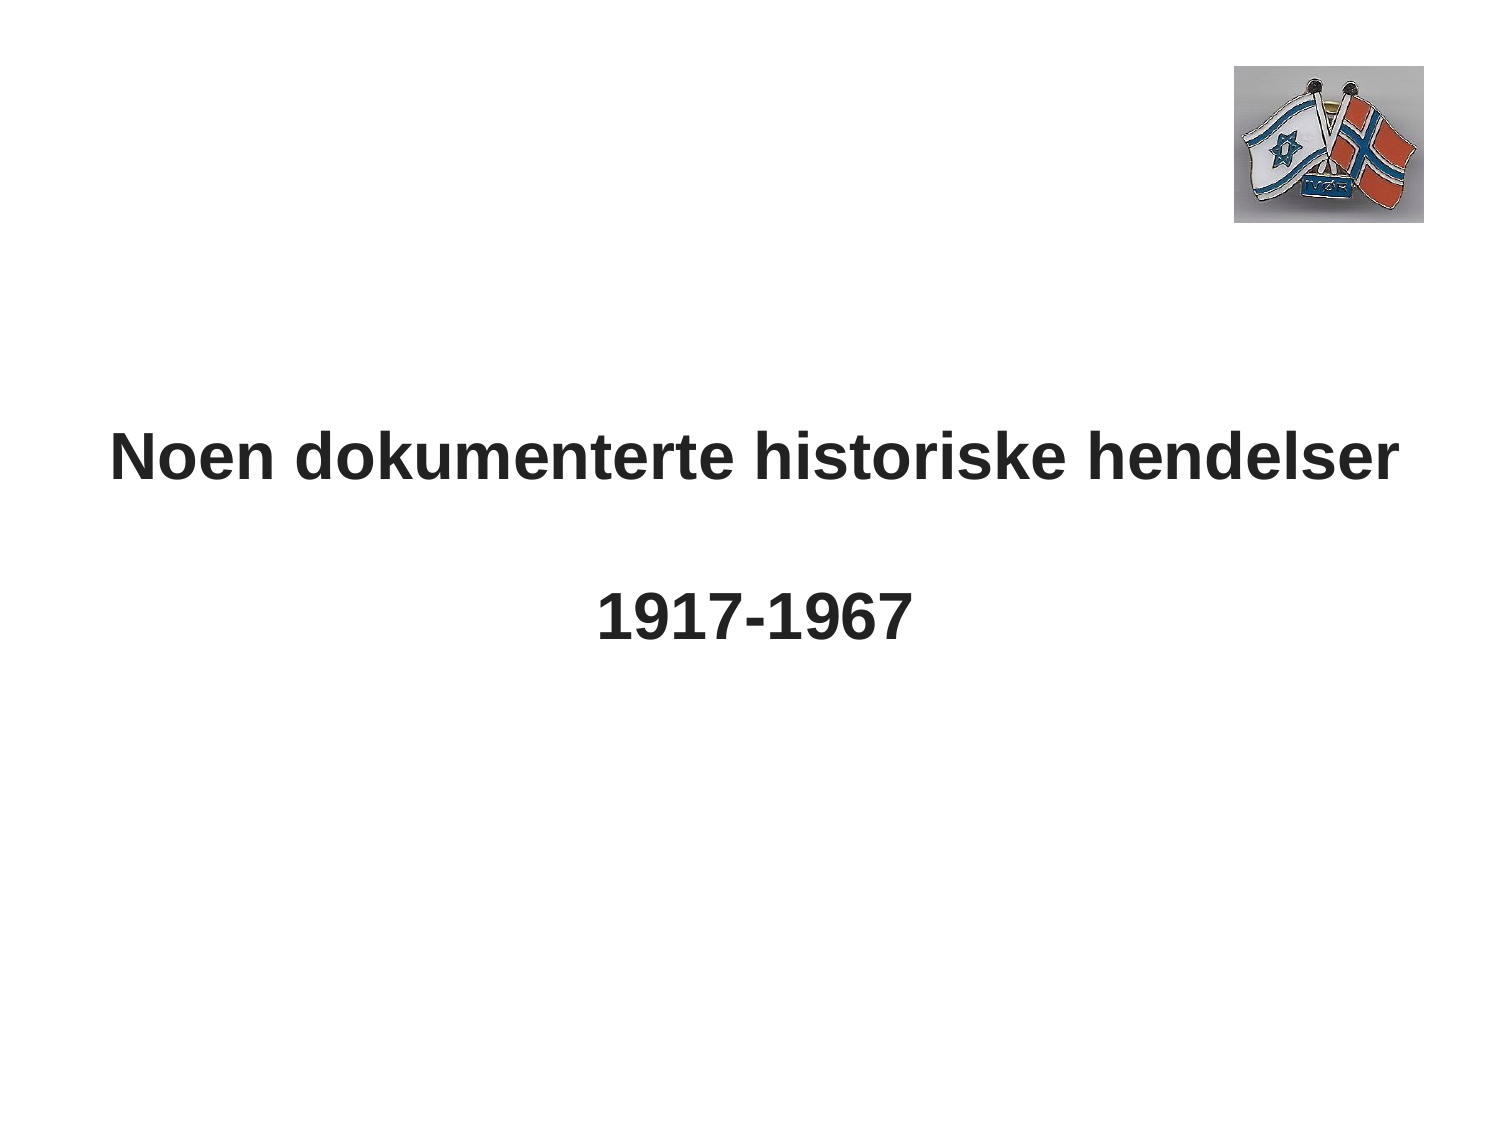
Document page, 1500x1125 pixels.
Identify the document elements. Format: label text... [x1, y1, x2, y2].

picture [1233, 66, 1424, 223]
title Noen dokumenterte historiske hendelser 1917-1967 [88, 397, 1424, 669]
